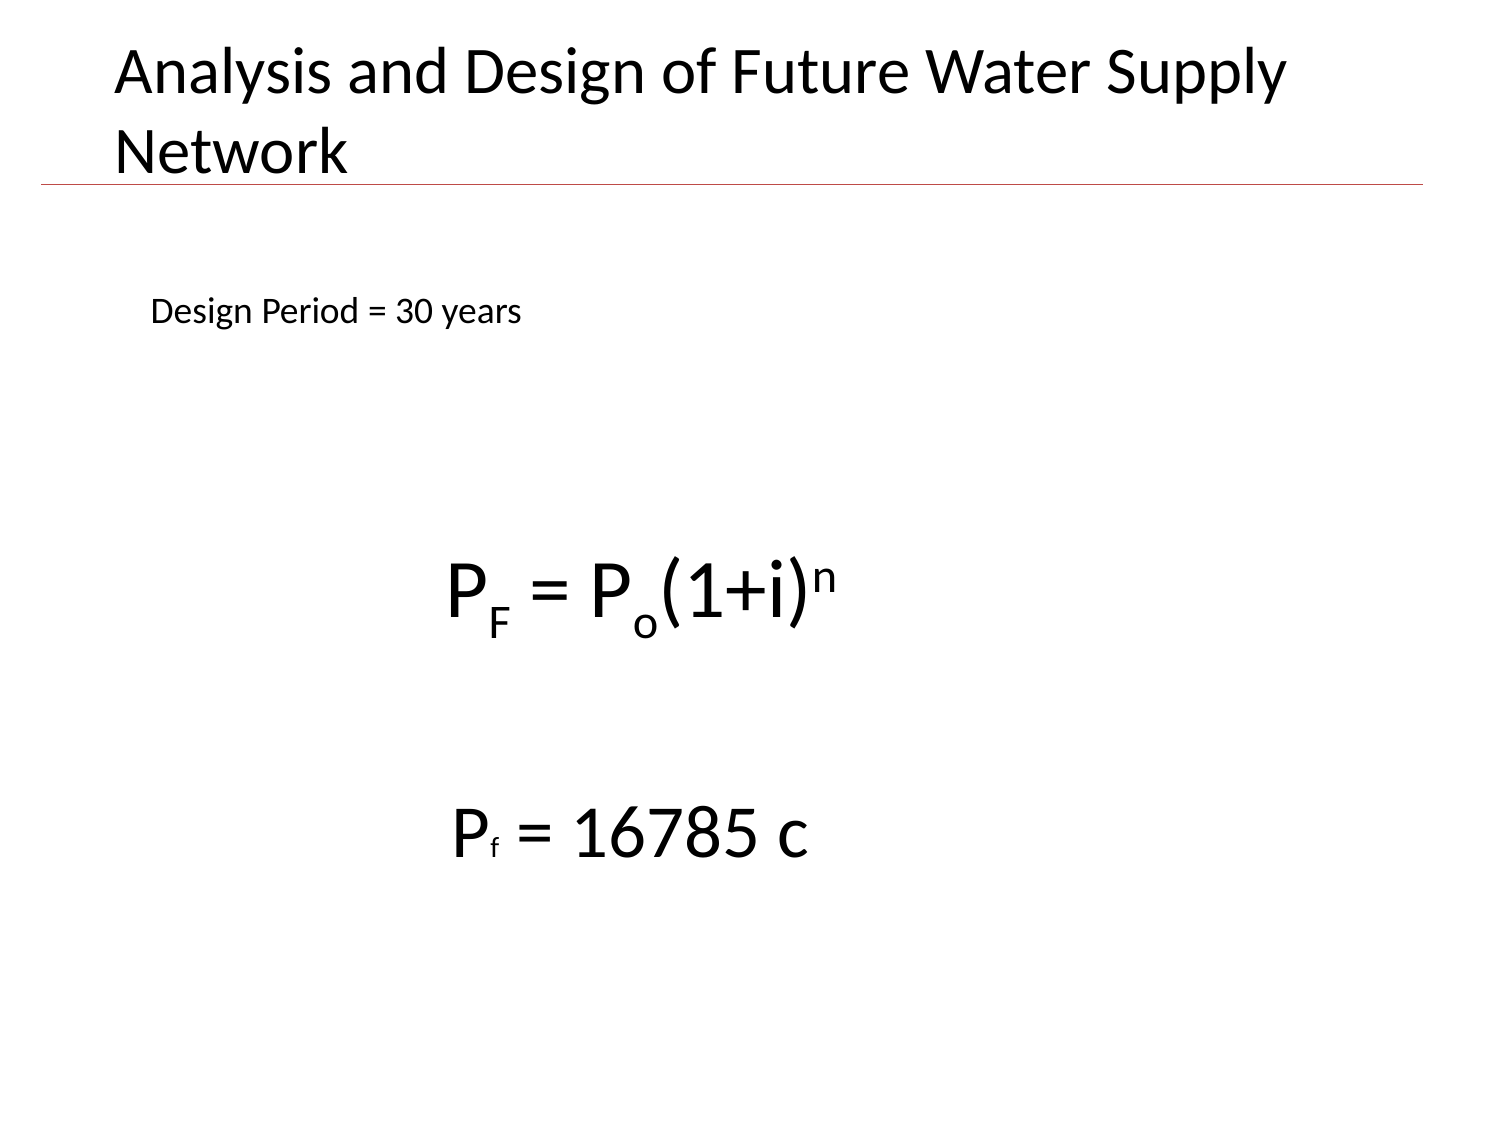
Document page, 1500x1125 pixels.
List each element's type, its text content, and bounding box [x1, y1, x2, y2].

text_box PF = Po(1+i)n [430, 527, 940, 656]
text_box Analysis and Design of Future Water Supply Network [100, 19, 1365, 183]
text_box Design Period = 30 years [135, 278, 715, 339]
text_box Pf = 16785 c [436, 775, 1028, 880]
